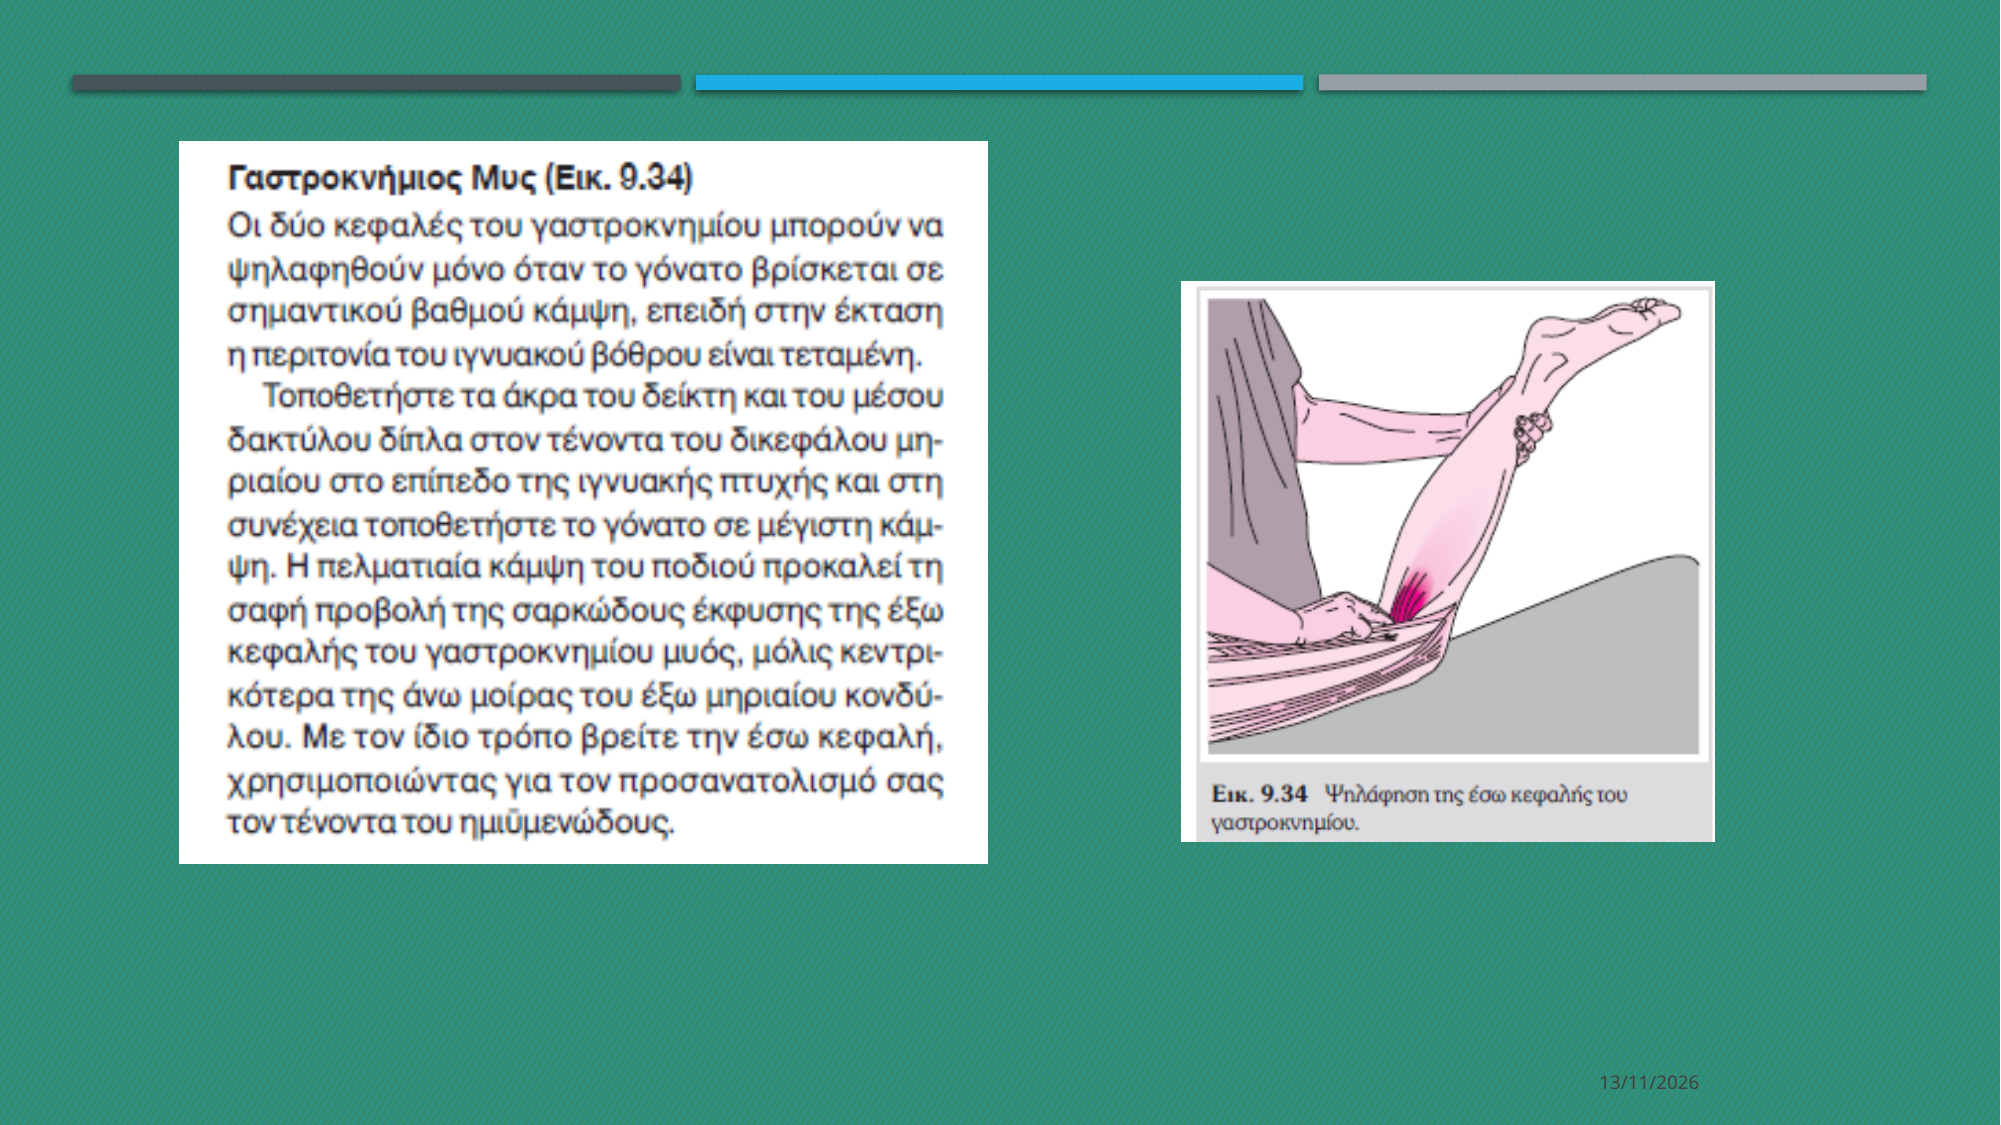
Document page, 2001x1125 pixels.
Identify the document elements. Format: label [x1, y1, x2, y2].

slide_number [1247, 1053, 1715, 1114]
picture [179, 140, 988, 865]
list [1181, 280, 1715, 843]
